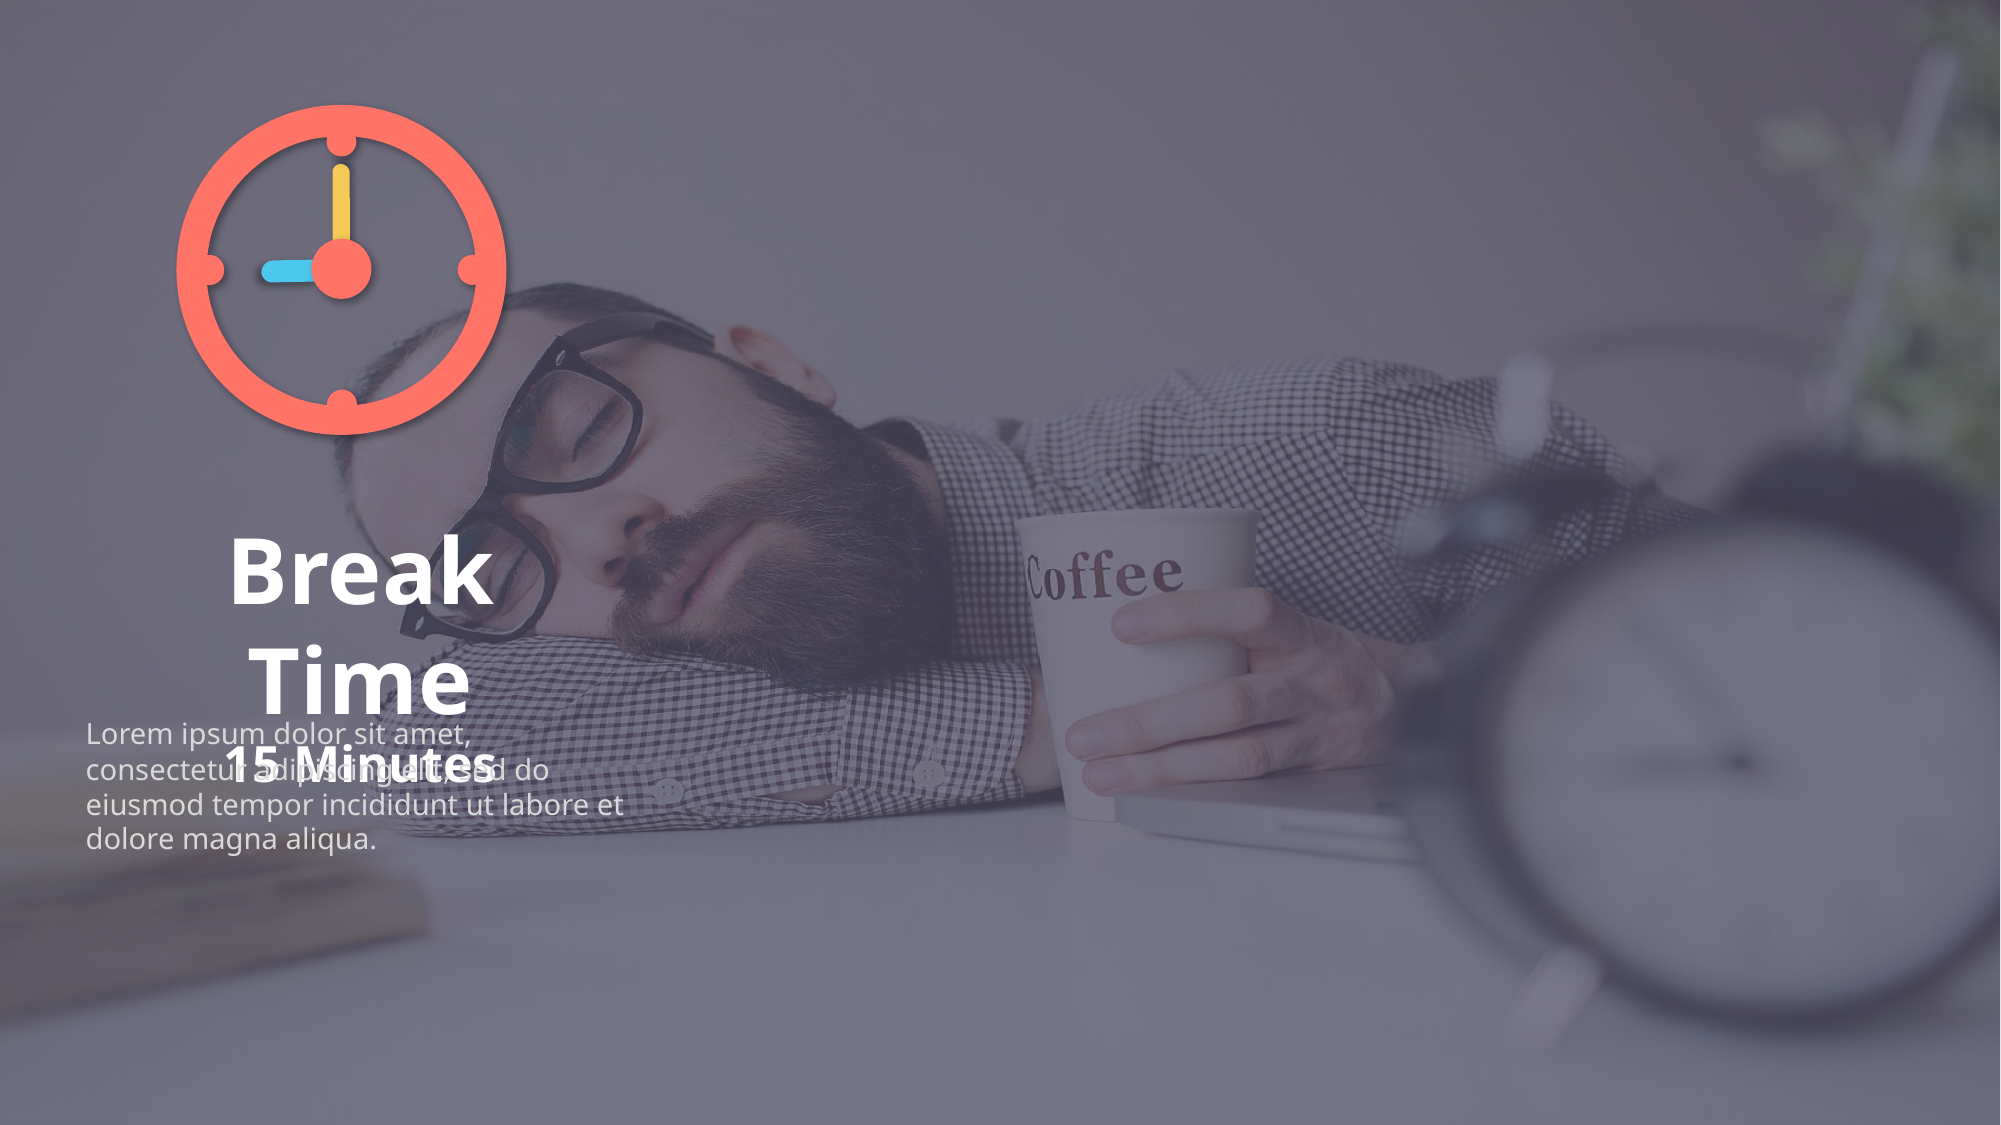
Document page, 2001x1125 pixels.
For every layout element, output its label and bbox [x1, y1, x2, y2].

text_box [291, 291, 379, 373]
text_box [70, 505, 641, 830]
text_box [0, 0, 2000, 1125]
text_box [262, 237, 431, 291]
text_box [175, 103, 508, 436]
text_box [291, 176, 379, 237]
